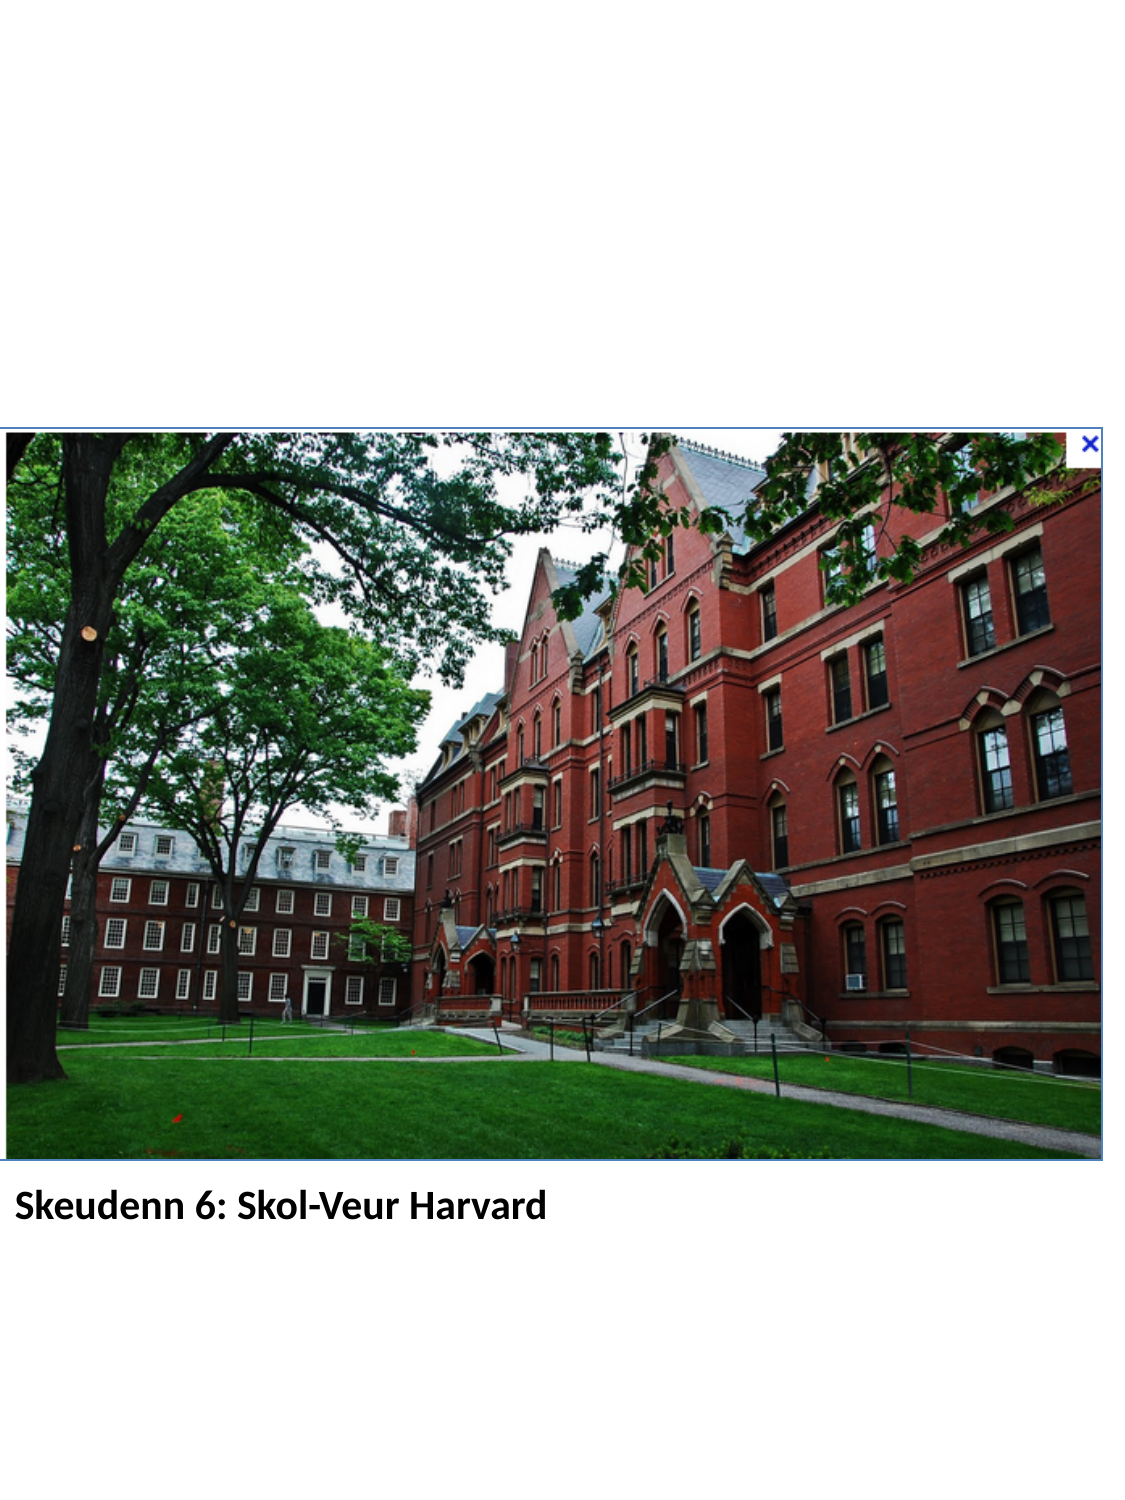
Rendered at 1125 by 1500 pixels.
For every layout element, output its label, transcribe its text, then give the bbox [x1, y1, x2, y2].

text_box Skeudenn 6: Skol-Veur Harvard [0, 1170, 1084, 1236]
picture [0, 428, 1102, 1160]
